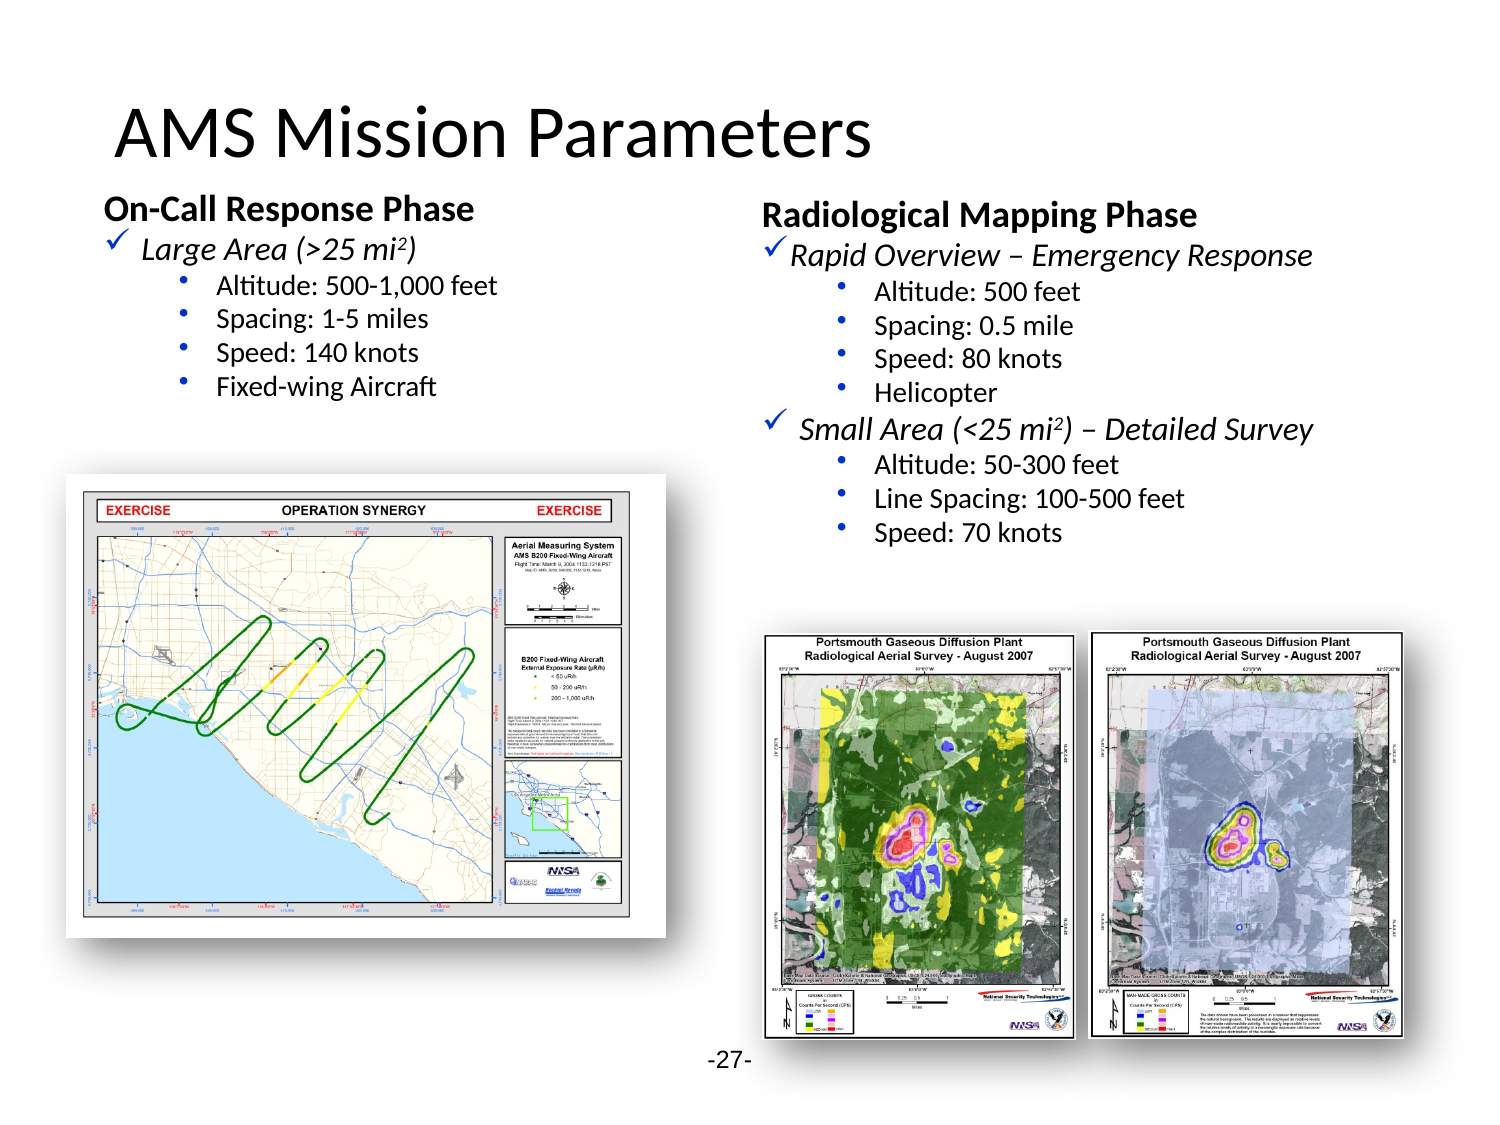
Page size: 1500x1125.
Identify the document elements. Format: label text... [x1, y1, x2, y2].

text_box On-Call Response Phase Large Area (>25 mi2) Altitude: 500-1,000 feet Spacing: 1-5 miles Speed: 140 knots Fixed-wing Aircraft [88, 185, 654, 461]
text_box Radiological Mapping Phase Rapid Overview – Emergency Response Altitude: 500 feet Spacing: 0.5 mile Speed: 80 knots Helicopter Small Area (<25 mi2) – Detailed Survey Altitude: 50-300 feet Line Spacing: 100-500 feet Speed: 70 knots [747, 158, 1354, 615]
picture [66, 474, 666, 938]
picture [761, 632, 1076, 1040]
text_box AMS Mission Parameters [99, 75, 1063, 175]
picture [1088, 630, 1404, 1040]
text_box -27- [499, 1035, 961, 1096]
